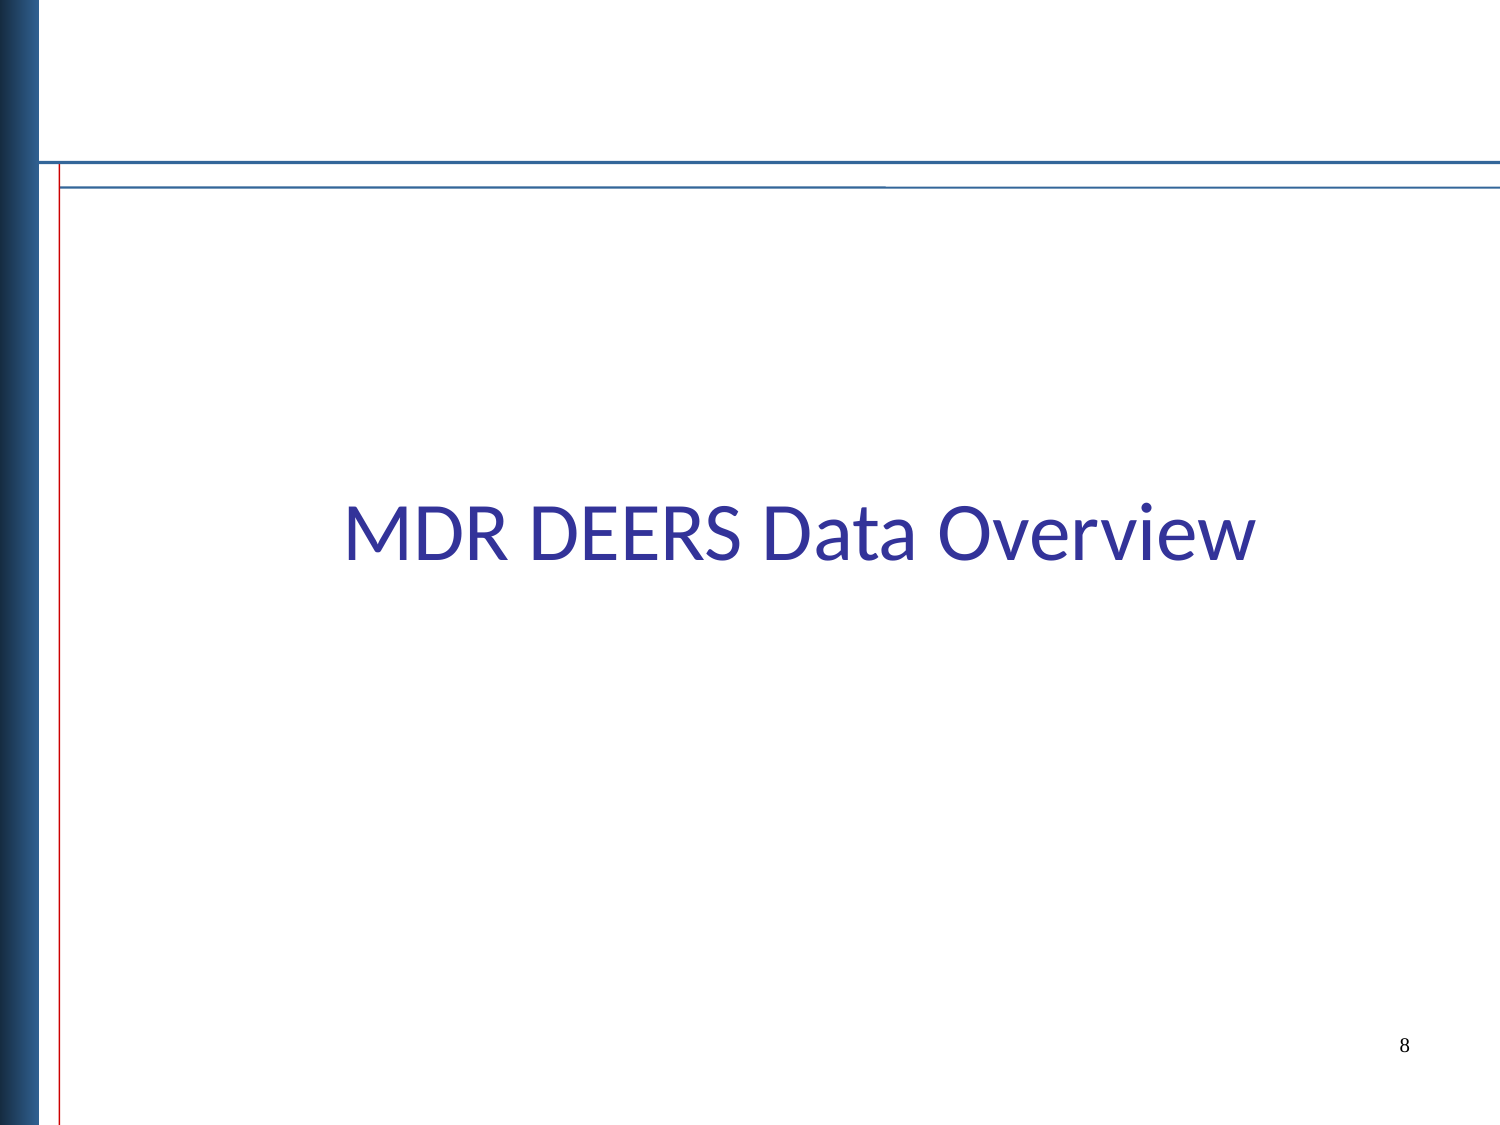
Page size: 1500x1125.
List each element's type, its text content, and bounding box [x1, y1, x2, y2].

slide_number 8 [1074, 1024, 1425, 1103]
title MDR DEERS Data Overview [249, 474, 1350, 580]
